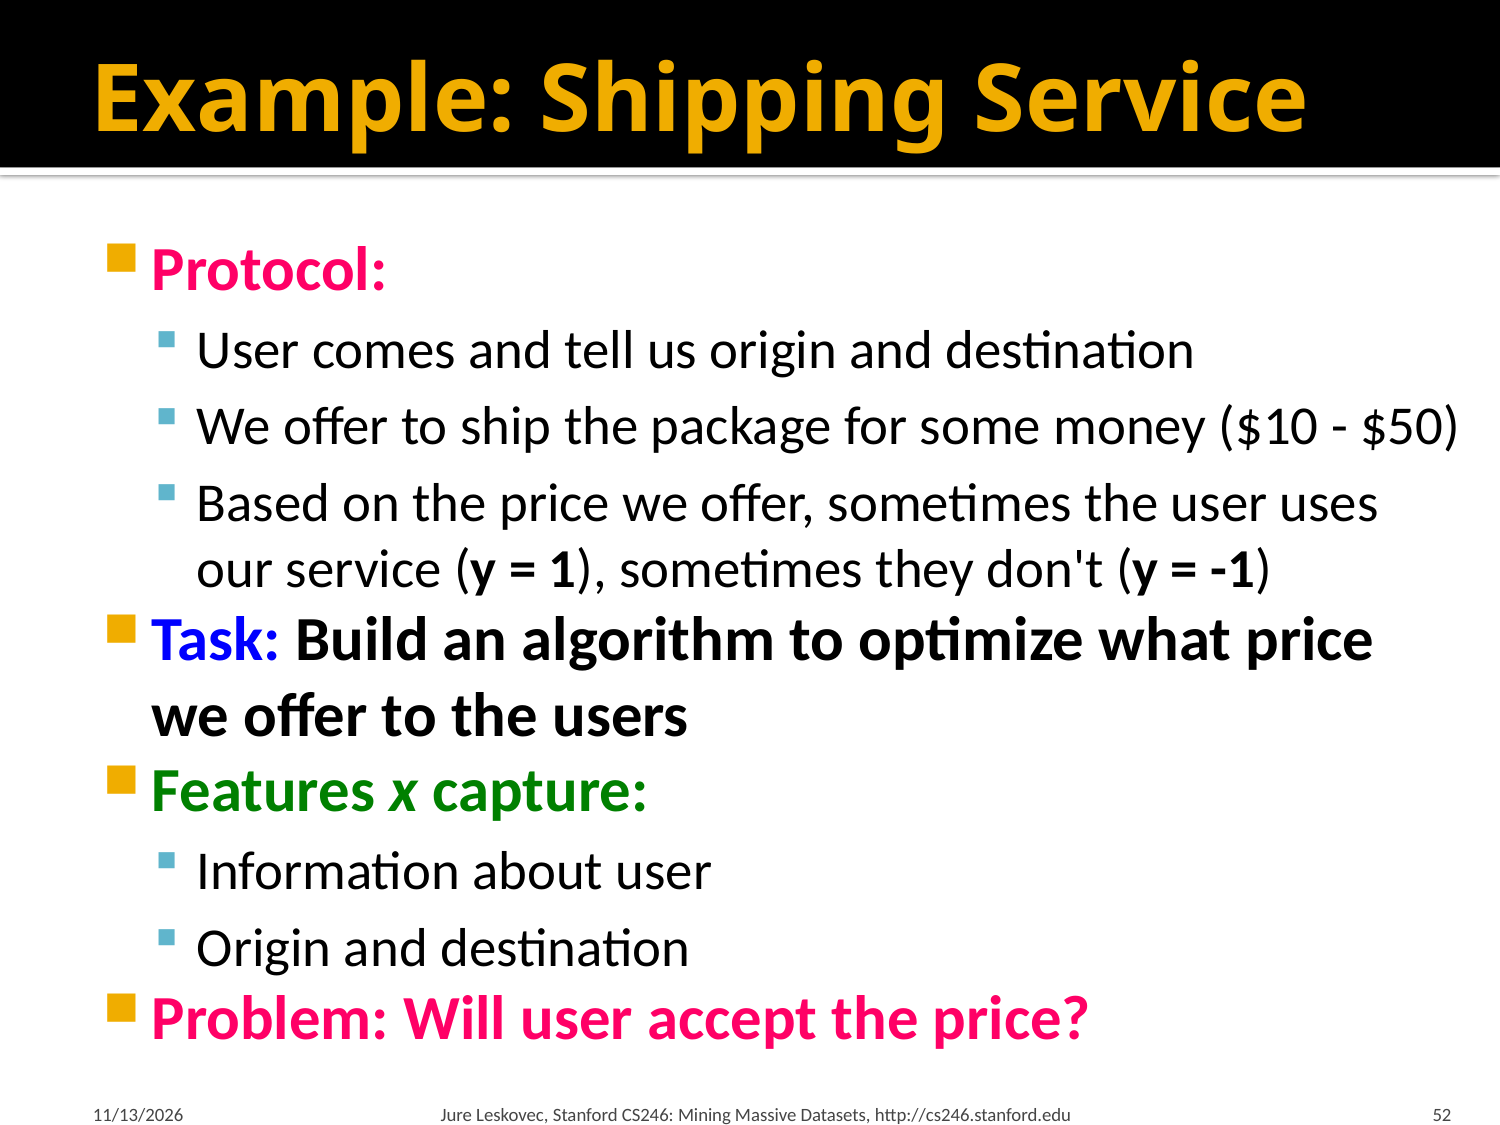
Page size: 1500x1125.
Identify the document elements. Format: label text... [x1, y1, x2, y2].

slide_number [75, 1080, 425, 1125]
list Protocol: User comes and tell us origin and destination We offer to ship the package for some money ($10 - $50) Based on the price we offer, sometimes the user uses our service (y = 1), sometimes they don't (y = -1) Task: Build an algorithm to optimize what price we offer to the users Features x capture: Information about user Origin and destination Problem: Will user accept the price? [75, 212, 1488, 1125]
footer Jure Leskovec, Stanford CS246: Mining Massive Datasets, http://cs246.stanford.edu [433, 1080, 1337, 1125]
title Example: Shipping Service [75, 12, 1425, 175]
slide_number 52 [1345, 1080, 1467, 1125]
